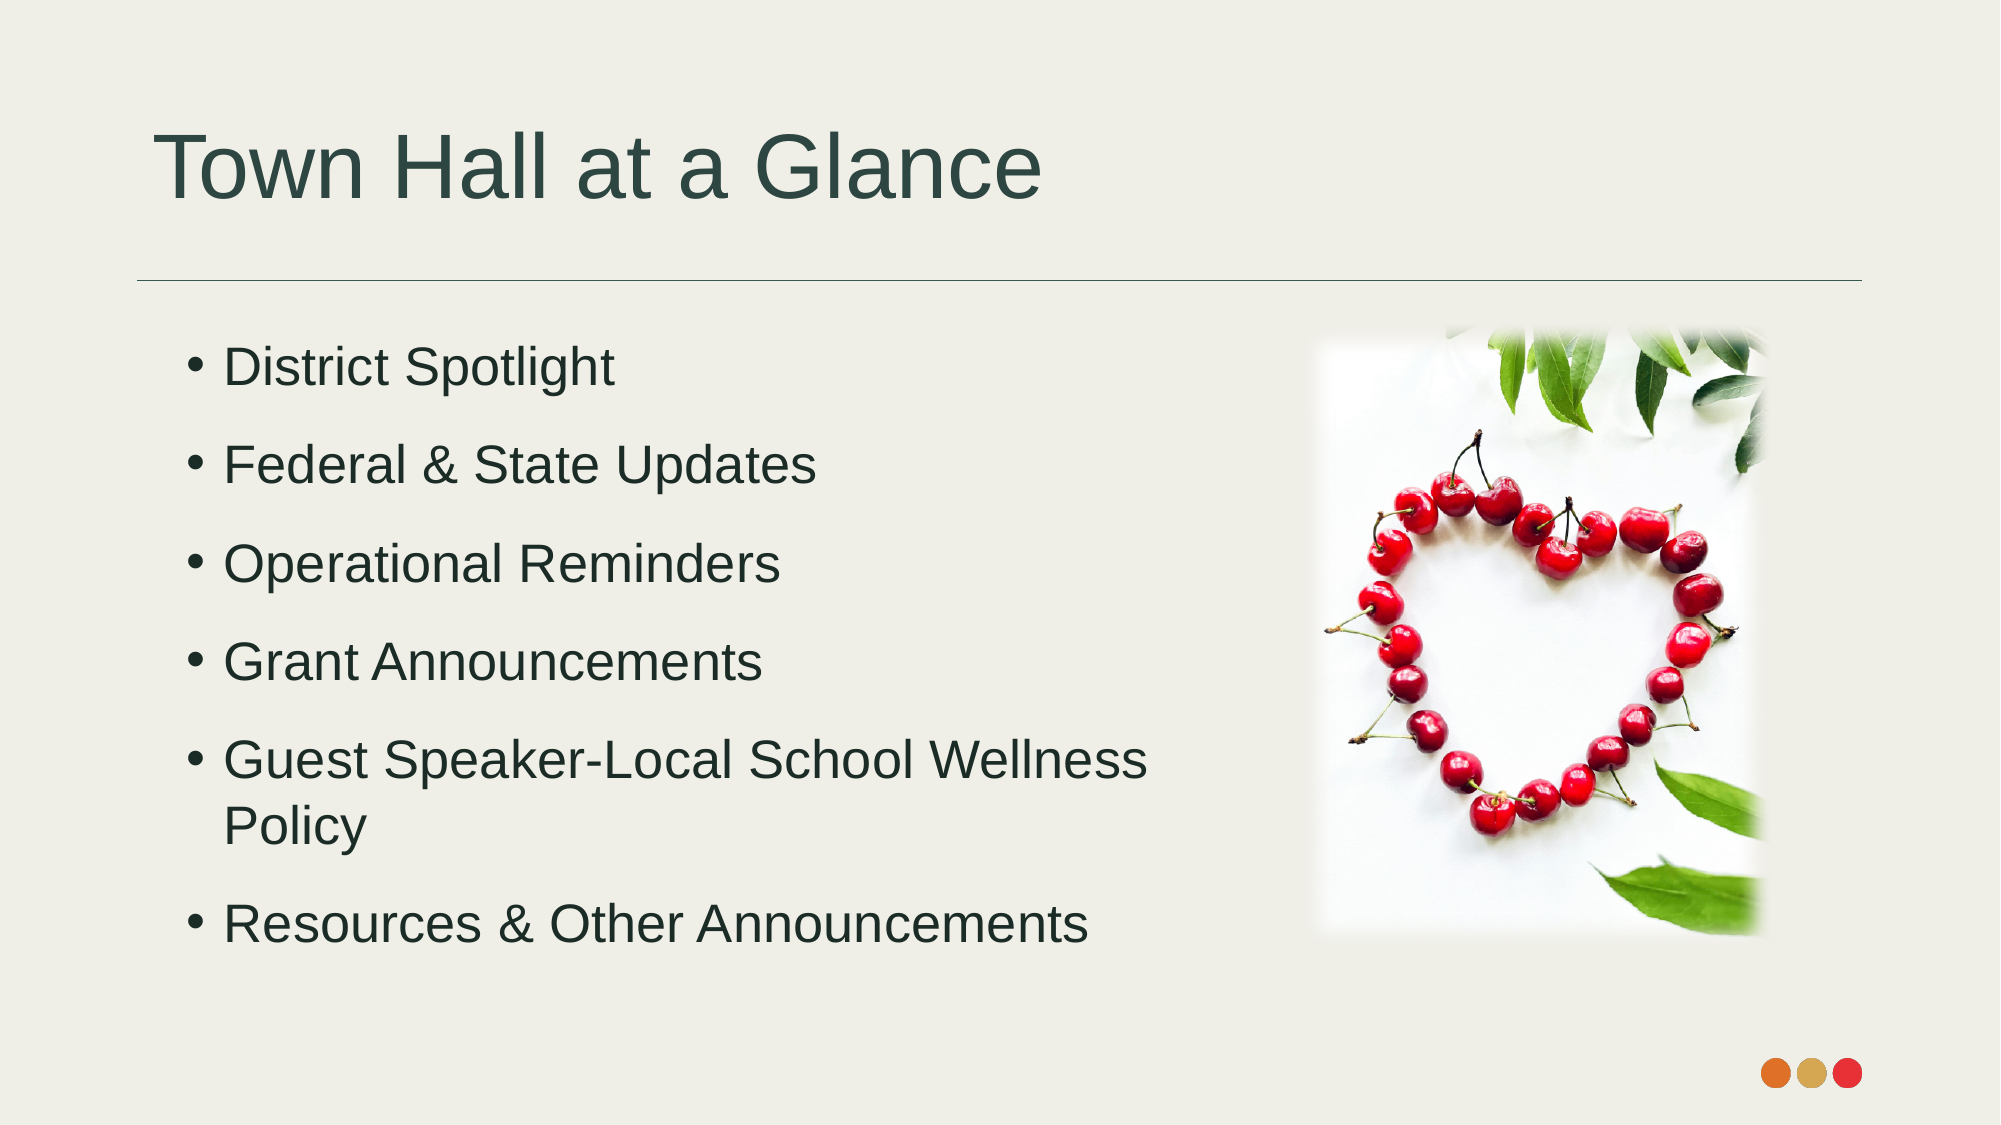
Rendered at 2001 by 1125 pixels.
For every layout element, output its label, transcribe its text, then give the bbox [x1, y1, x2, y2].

picture [1761, 1058, 1862, 1088]
list District Spotlight Federal & State Updates Operational Reminders Grant Announcements Guest Speaker-Local School Wellness Policy Resources & Other Announcements [171, 323, 1209, 1084]
title Town Hall at a Glance [137, 59, 1863, 278]
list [1299, 323, 1771, 952]
